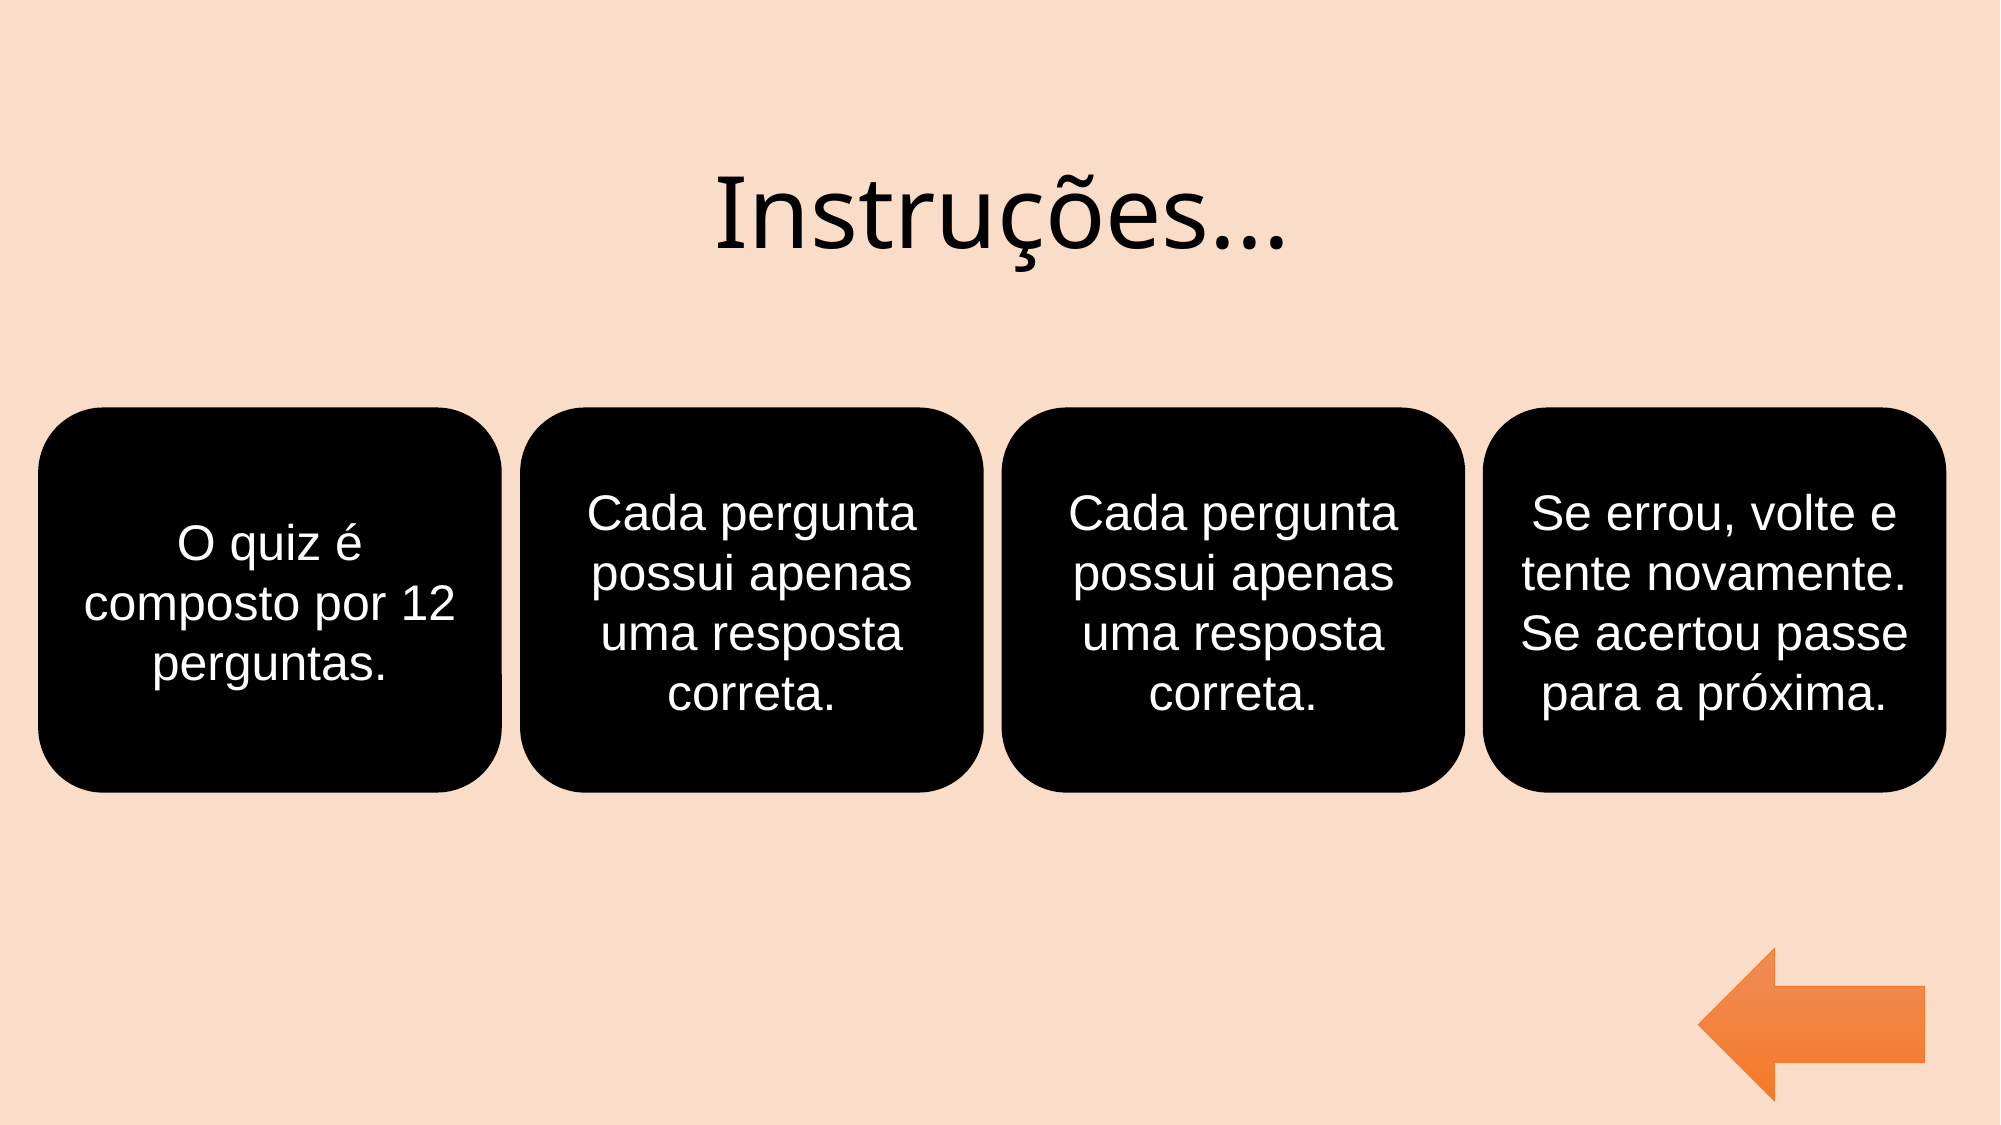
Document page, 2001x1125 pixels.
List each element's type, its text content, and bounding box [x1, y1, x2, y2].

text_box [1697, 947, 1926, 1103]
text_box O quiz é composto por 12 perguntas. [38, 407, 502, 793]
text_box Cada pergunta possui apenas uma resposta correta. [1001, 407, 1466, 793]
text_box Se errou, volte e tente novamente. Se acertou passe para a próxima. [1482, 407, 1947, 793]
text_box Instruções... [59, 140, 1946, 276]
text_box Cada pergunta possui apenas uma resposta correta. [520, 407, 984, 793]
